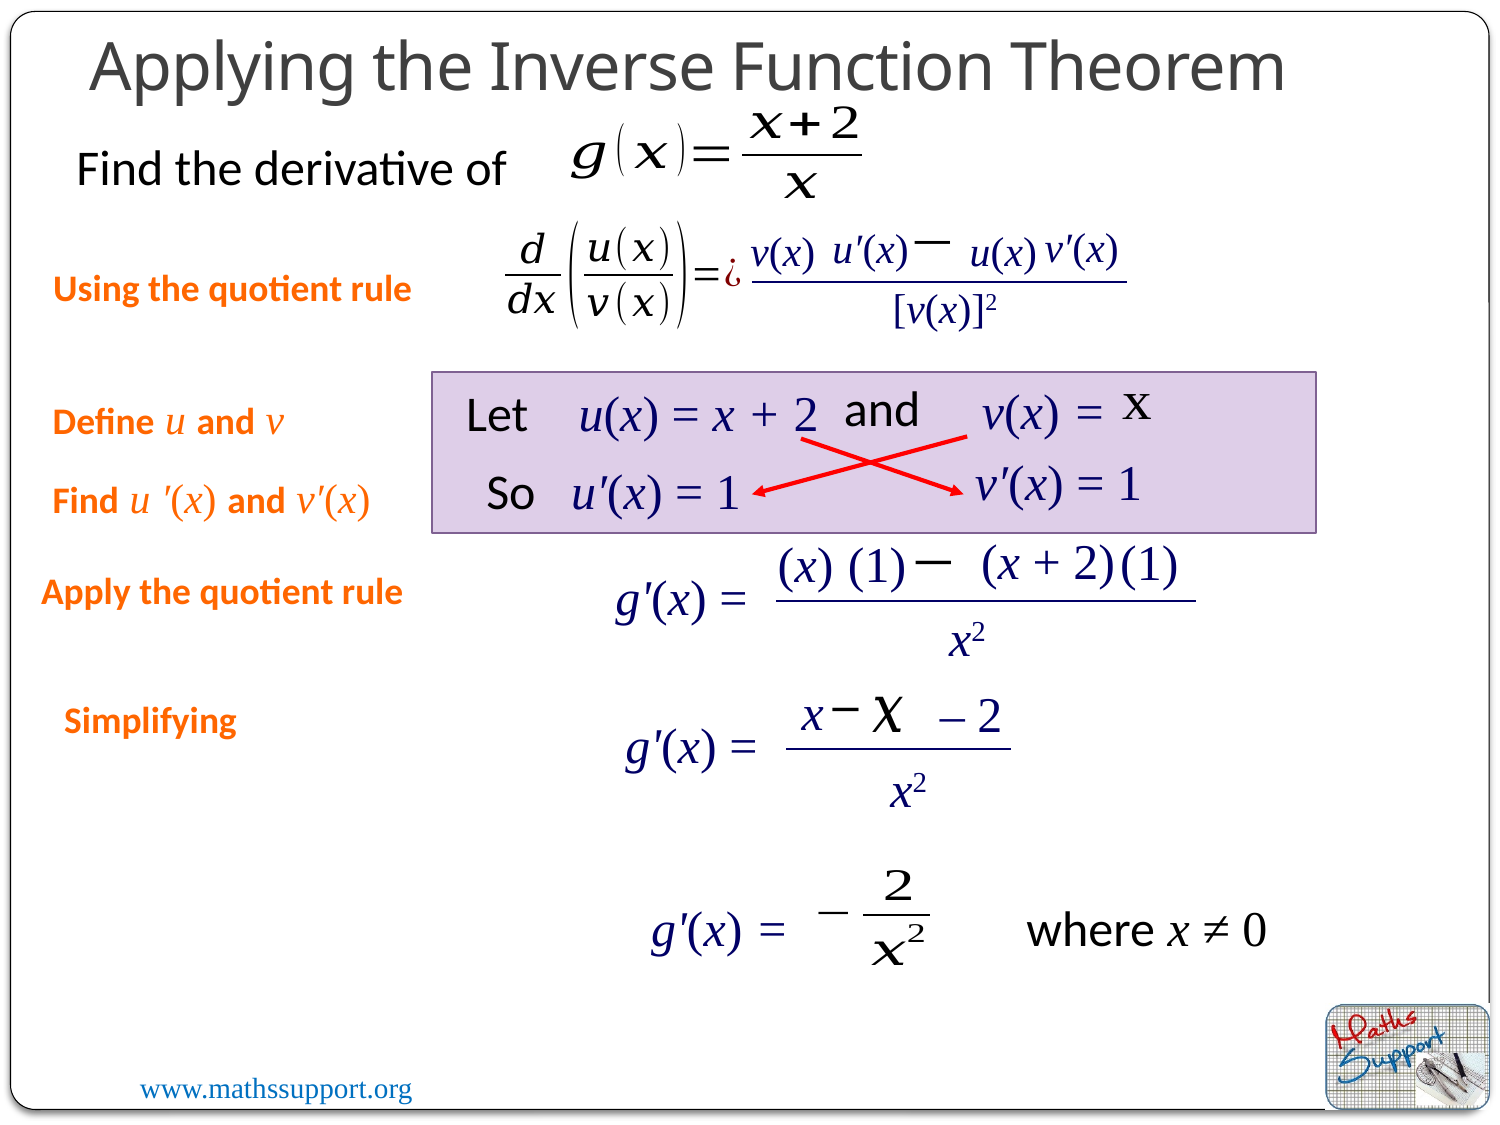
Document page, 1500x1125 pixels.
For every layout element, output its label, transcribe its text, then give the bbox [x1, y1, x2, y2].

text_box v′(x) = 1 [960, 442, 1270, 518]
text_box Simplifying [49, 688, 479, 749]
text_box Using the quotient rule [38, 256, 493, 317]
text_box Define u and v [37, 385, 388, 451]
text_box Find the derivative of [61, 128, 559, 204]
text_box Find u ′(x) and v′(x) [37, 464, 413, 530]
text_box (x + 2) [966, 522, 1144, 597]
text_box Let u(x) = x + 2 [451, 374, 829, 449]
text_box Applying the Inverse Function Theorem [74, 28, 1425, 112]
text_box [1324, 999, 1488, 1113]
text_box [130, 1074, 414, 1113]
text_box g'(x) = [600, 557, 763, 633]
text_box g'(x) = [610, 705, 773, 781]
text_box (1) [833, 525, 941, 599]
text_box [751, 436, 801, 495]
text_box x2 [934, 611, 1062, 674]
text_box v(x) = [967, 371, 1148, 442]
text_box where x ≠ 0 [1011, 889, 1283, 964]
text_box v(x) [735, 217, 866, 282]
text_box (x) [762, 525, 833, 601]
text_box [v(x)]2 [877, 292, 1072, 339]
text_box [431, 371, 829, 534]
text_box g'(x) = [636, 889, 804, 964]
text_box v′(x) [1029, 213, 1148, 279]
text_box x2 [875, 758, 1003, 826]
text_box So [471, 451, 551, 527]
text_box – 2 [925, 675, 1103, 750]
text_box [v(x)]2 [877, 274, 1072, 281]
text_box x [786, 673, 884, 748]
text_box u′(x) = 1 [556, 451, 843, 527]
text_box [843, 371, 1317, 534]
text_box and [829, 369, 964, 434]
text_box Apply the quotient rule [26, 559, 456, 620]
text_box u(x) [960, 217, 1029, 274]
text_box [800, 438, 964, 495]
text_box u′(x) [817, 214, 960, 279]
text_box (1) [1105, 523, 1257, 598]
